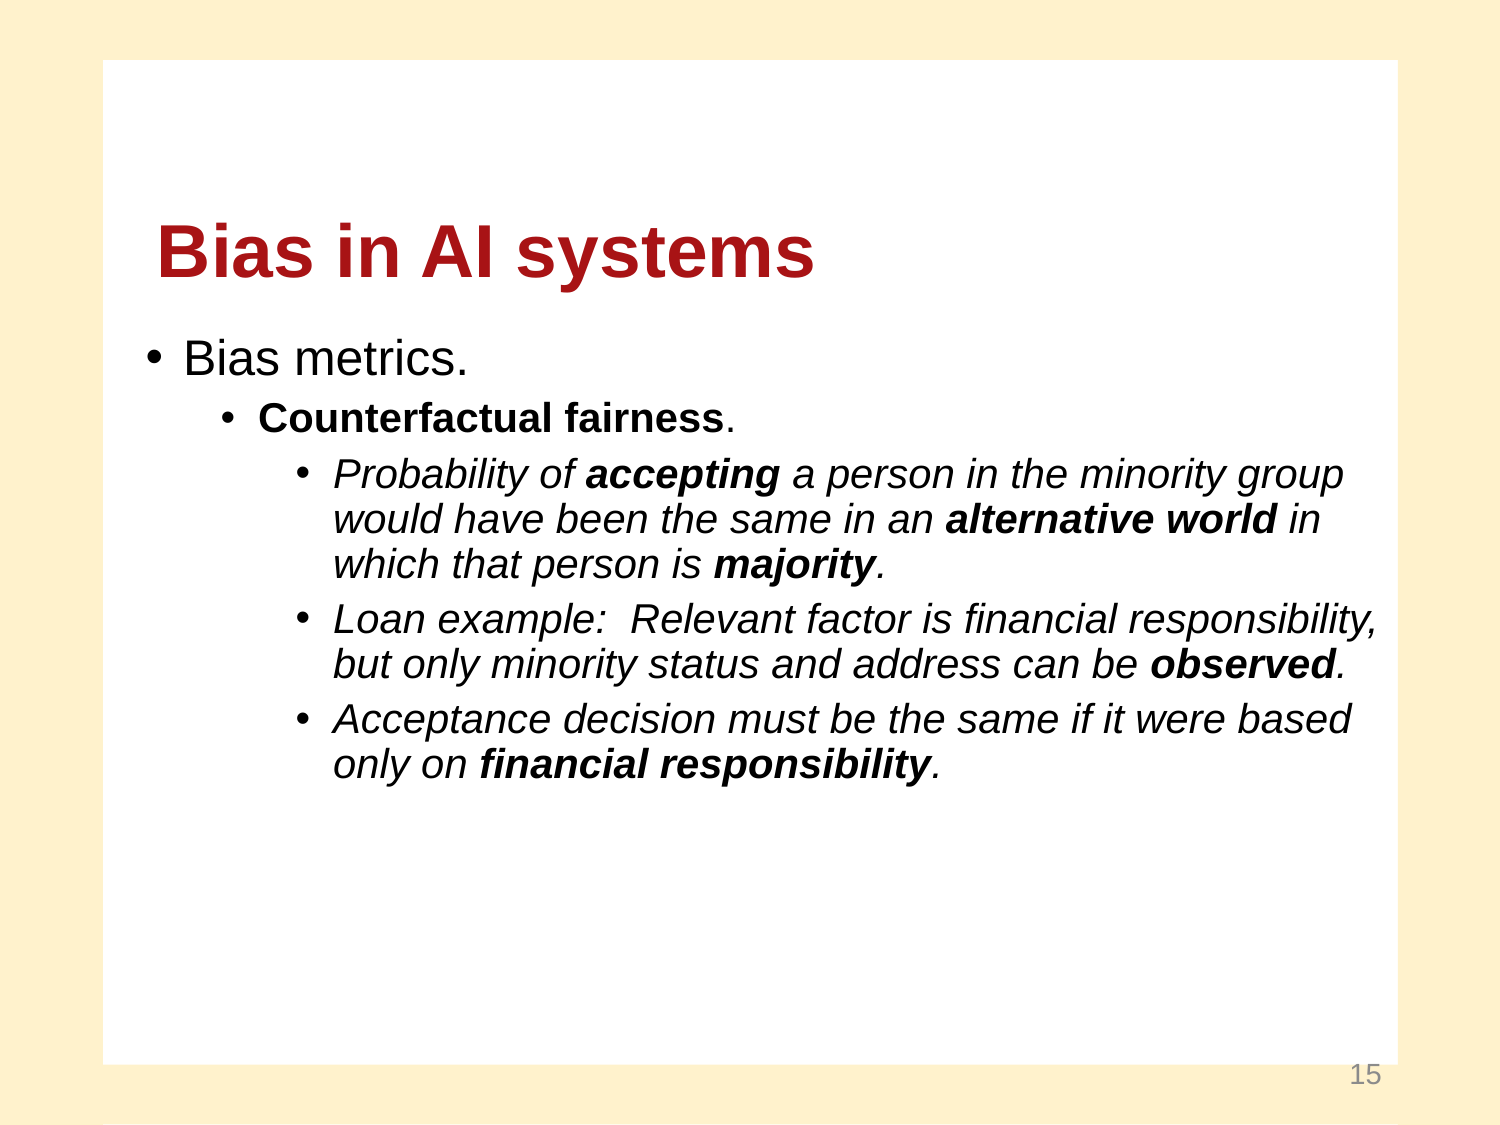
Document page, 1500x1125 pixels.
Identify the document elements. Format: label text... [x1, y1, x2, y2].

text_box Bias in AI systems [142, 112, 1493, 300]
list Bias metrics. Counterfactual fairness. Probability of accepting a person in the minority group would have been the same in an alternative world in which that person is majority. Loan example: Relevant factor is financial responsibility, but only minority status and address can be observed. Acceptance decision must be the same if it were based only on financial responsibility. [130, 324, 1481, 1125]
